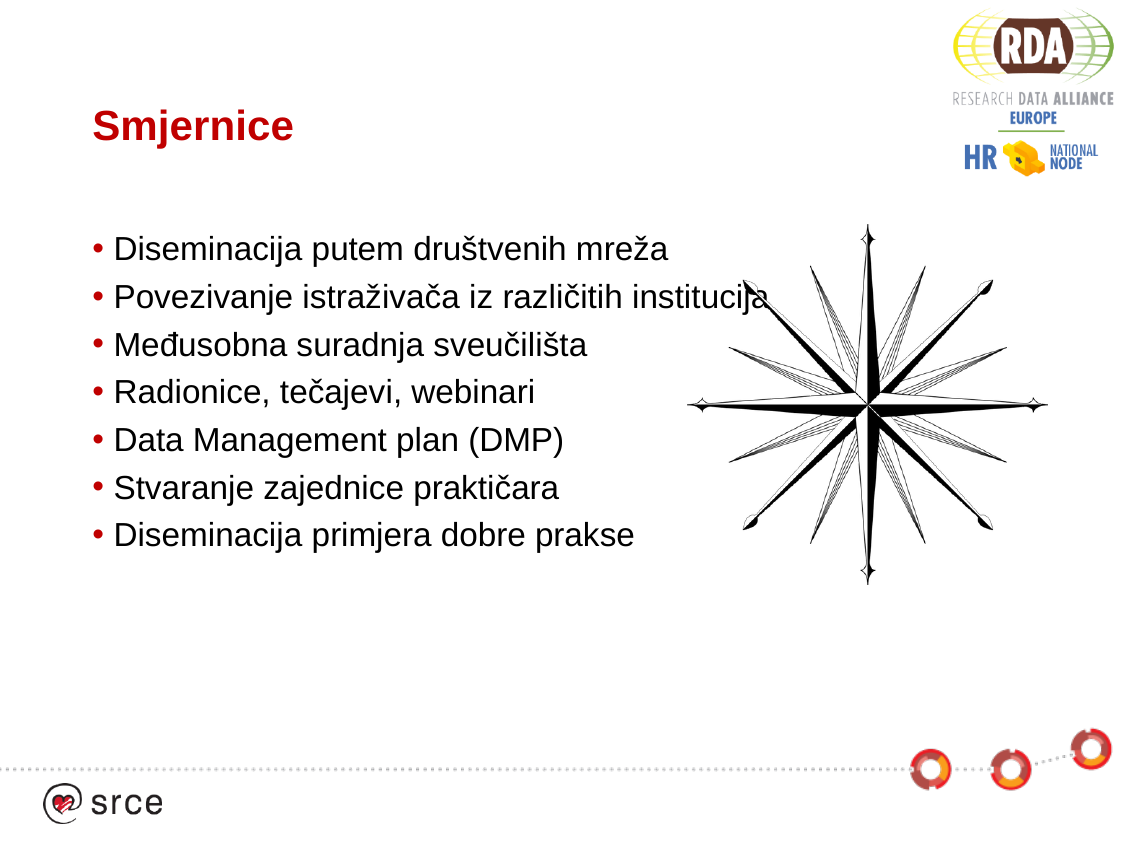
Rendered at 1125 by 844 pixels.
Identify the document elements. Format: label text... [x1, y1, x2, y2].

picture [941, 0, 1125, 186]
picture [687, 224, 1048, 585]
list Diseminacija putem društvenih mreža Povezivanje istraživača iz različitih institucija Međusobna suradnja sveučilišta Radionice, tečajevi, webinari Data Management plan (DMP) Stvaranje zajednice praktičara Diseminacija primjera dobre prakse [77, 224, 1048, 760]
picture [0, 719, 1125, 824]
title Smjernice [77, 44, 1048, 208]
